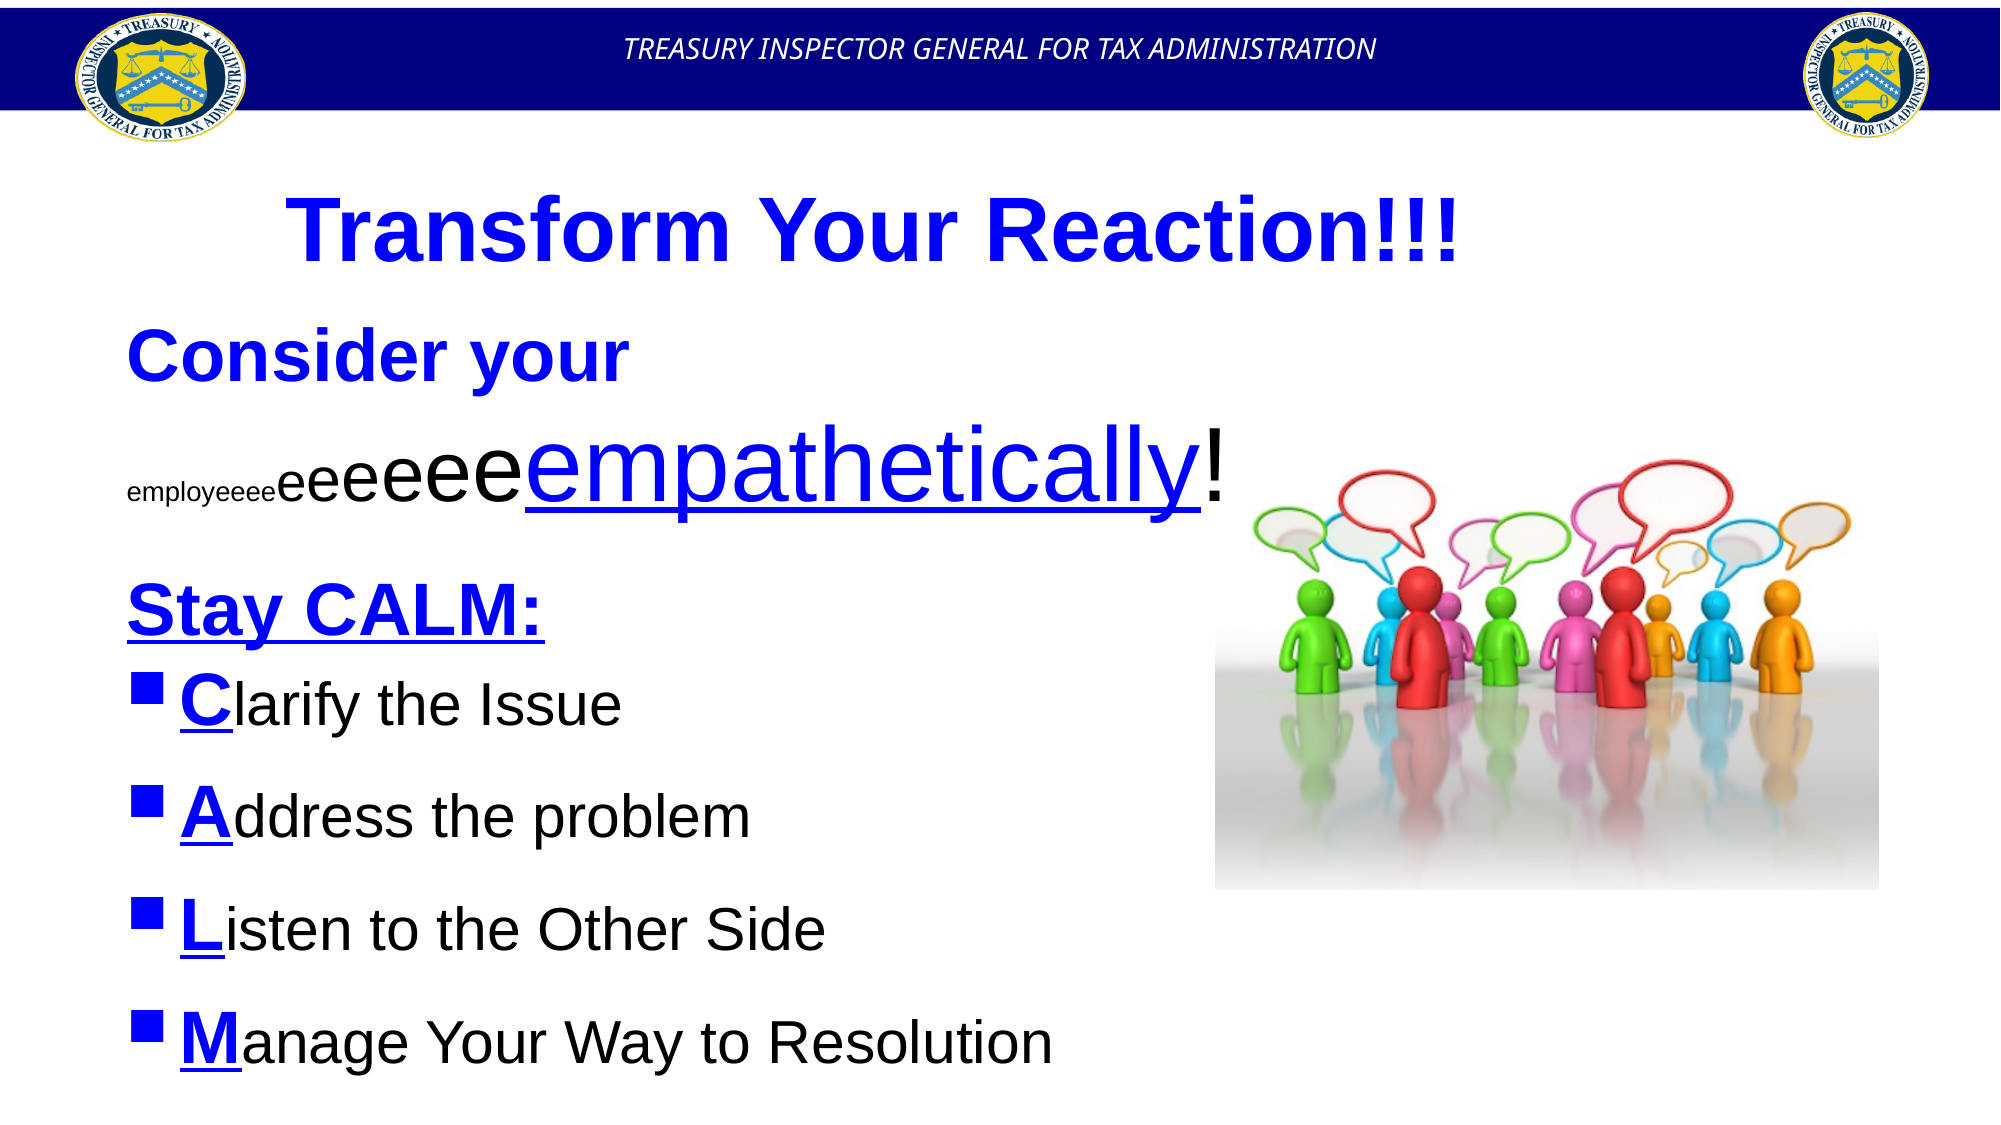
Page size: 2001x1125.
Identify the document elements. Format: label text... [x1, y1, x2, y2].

picture [1215, 449, 1879, 890]
list Consider your employeeeeeeeeeeempathetically! Stay CALM: Clarify the Issue Address the problem Listen to the Other Side Manage Your Way to Resolution [111, 298, 1525, 1087]
picture [75, 13, 246, 142]
title Transform Your Reaction!!! [270, 161, 1621, 300]
picture [1802, 12, 1929, 138]
